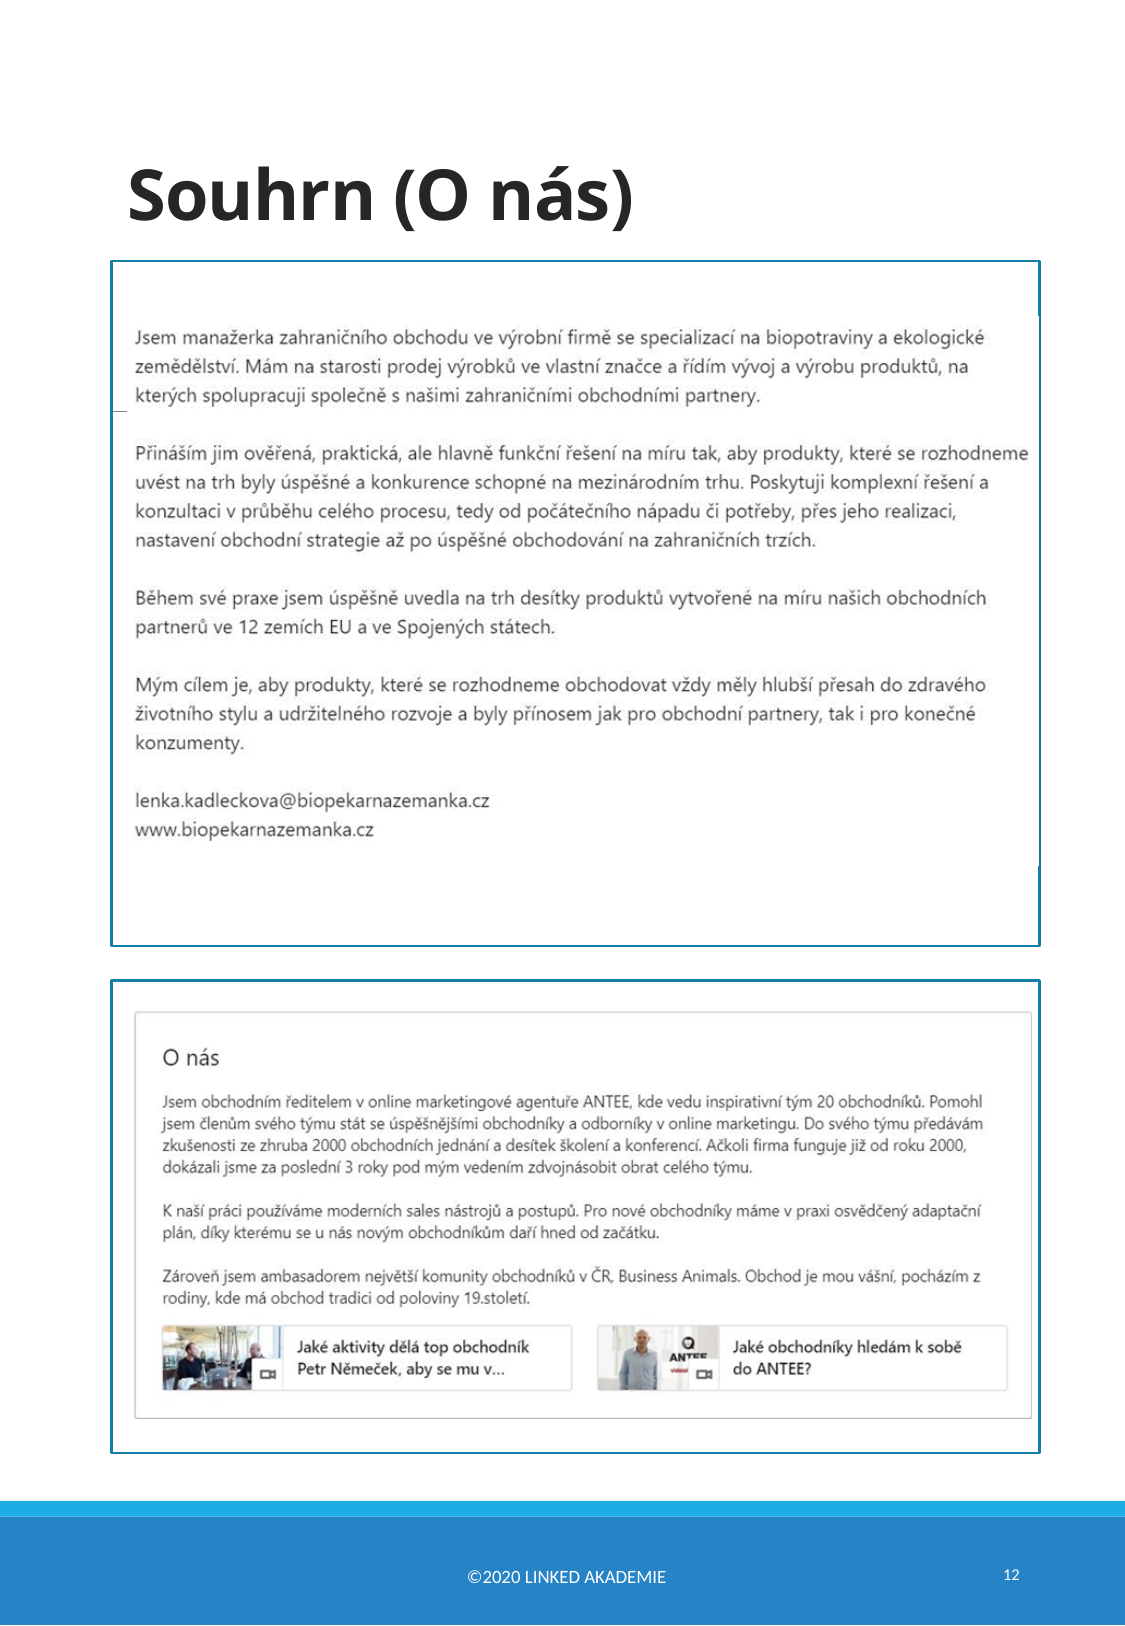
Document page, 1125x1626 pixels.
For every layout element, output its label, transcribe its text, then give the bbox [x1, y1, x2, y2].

text_box [110, 979, 1041, 1454]
text_box ©2020 Linked Akademie [171, 1546, 963, 1607]
picture [126, 316, 1039, 866]
text_box [110, 260, 1041, 947]
slide_number 12 [913, 1530, 1035, 1618]
picture [134, 1011, 1032, 1420]
title Souhrn (O nás) [118, 115, 1047, 240]
